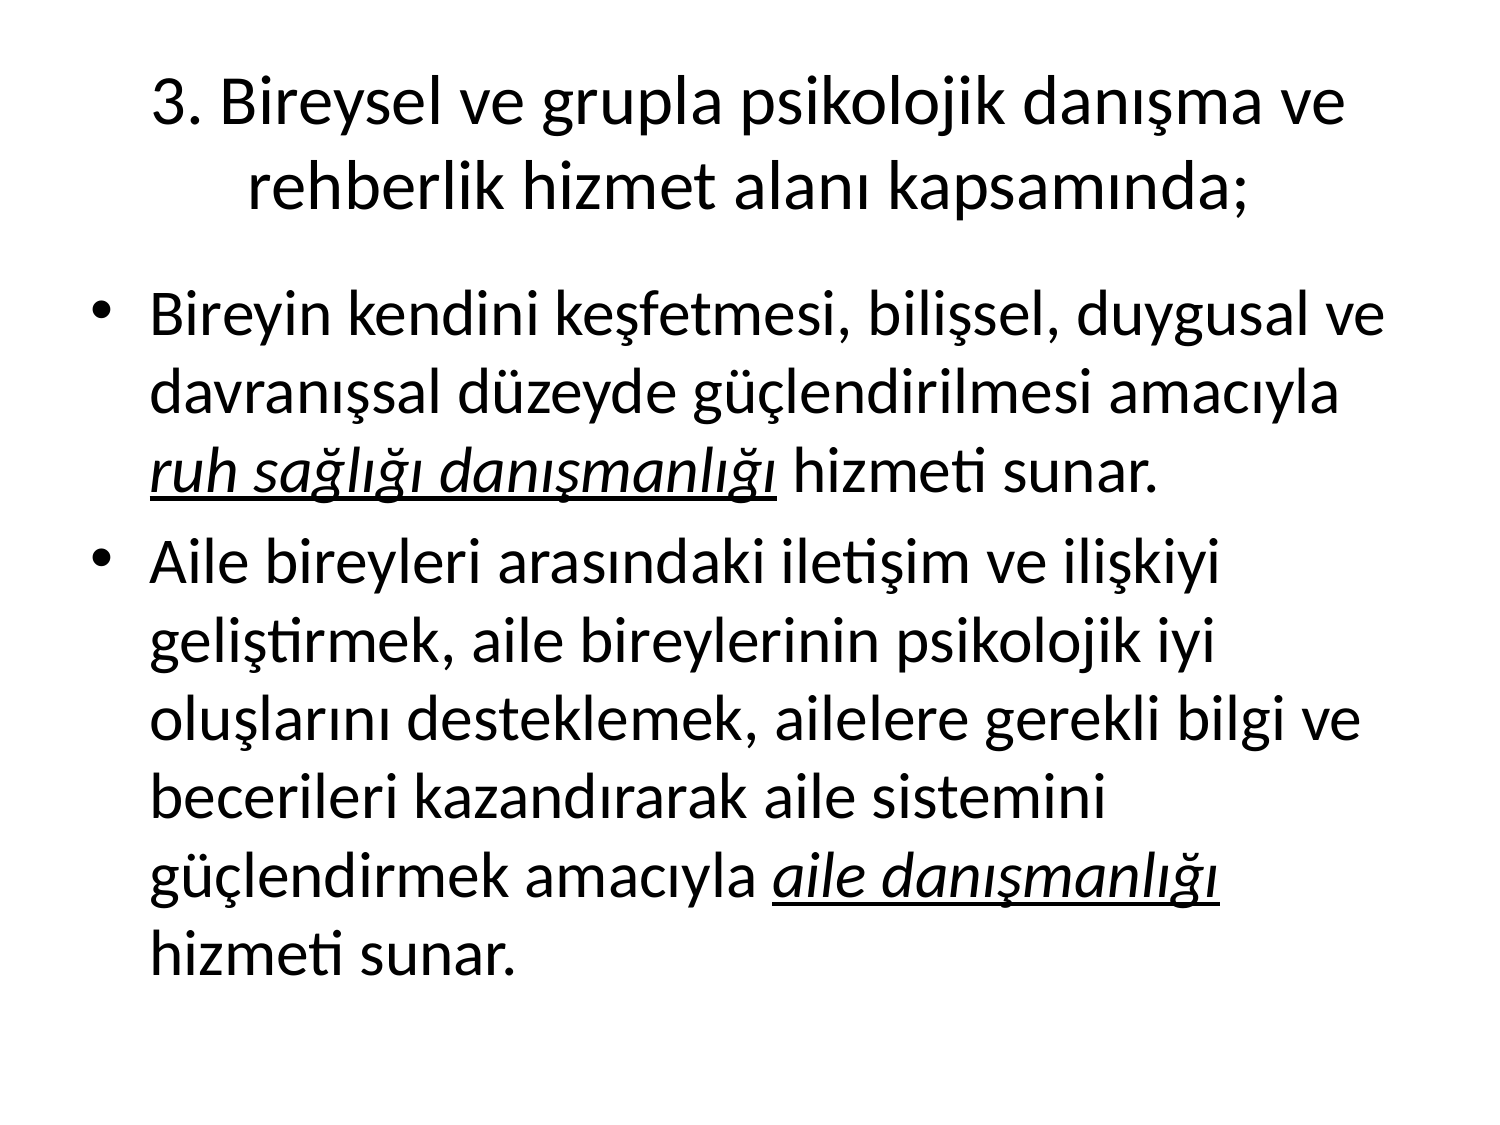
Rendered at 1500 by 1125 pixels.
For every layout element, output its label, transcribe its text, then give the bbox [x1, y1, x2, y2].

list Bireyin kendini keşfetmesi, bilişsel, duygusal ve davranışsal düzeyde güçlendirilmesi amacıyla ruh sağlığı danışmanlığı hizmeti sunar. Aile bireyleri arasındaki iletişim ve ilişkiyi geliştirmek, aile bireylerinin psikolojik iyi oluşlarını desteklemek, ailelere gerekli bilgi ve becerileri kazandırarak aile sistemini güçlendirmek amacıyla aile danışmanlığı hizmeti sunar. [75, 262, 1425, 1005]
title 3. Bireysel ve grupla psikolojik danışma ve rehberlik hizmet alanı kapsamında; [75, 45, 1425, 233]
